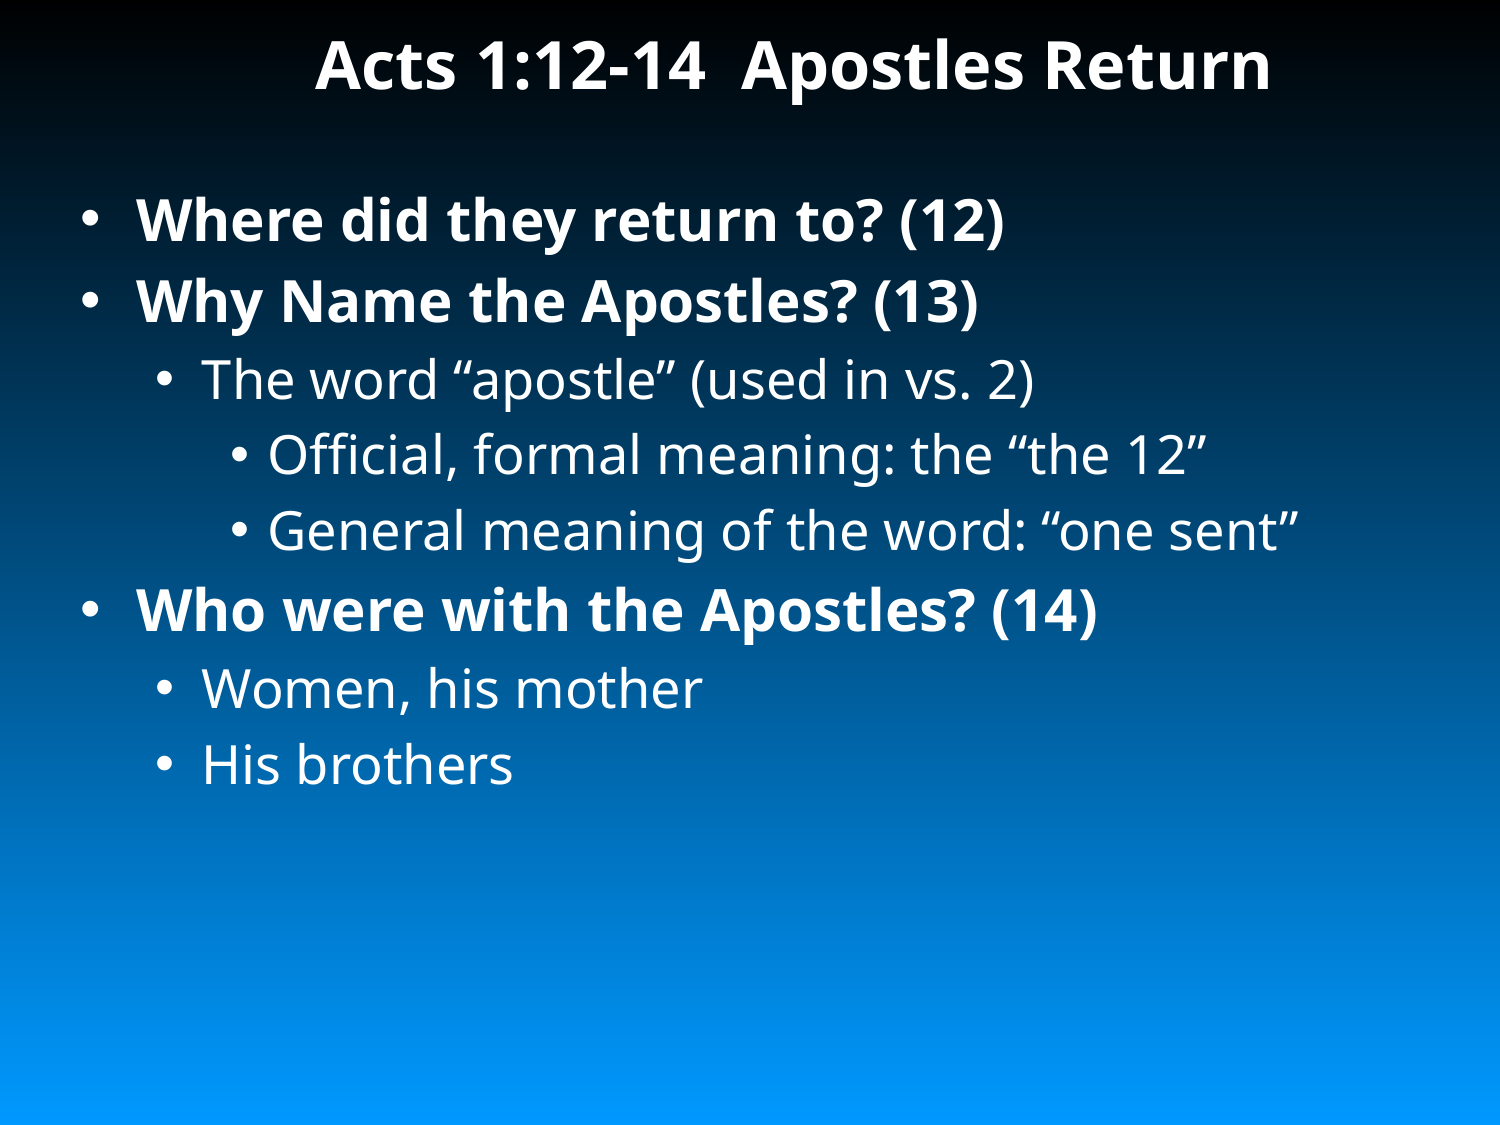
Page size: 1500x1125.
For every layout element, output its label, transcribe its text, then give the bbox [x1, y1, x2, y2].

list Where did they return to? (12) Why Name the Apostles? (13) The word “apostle” (used in vs. 2) Official, formal meaning: the “the 12” General meaning of the word: “one sent” Who were with the Apostles? (14) Women, his mother His brothers [64, 175, 1429, 917]
title Acts 1:12-14 Apostles Return [129, 5, 1477, 120]
